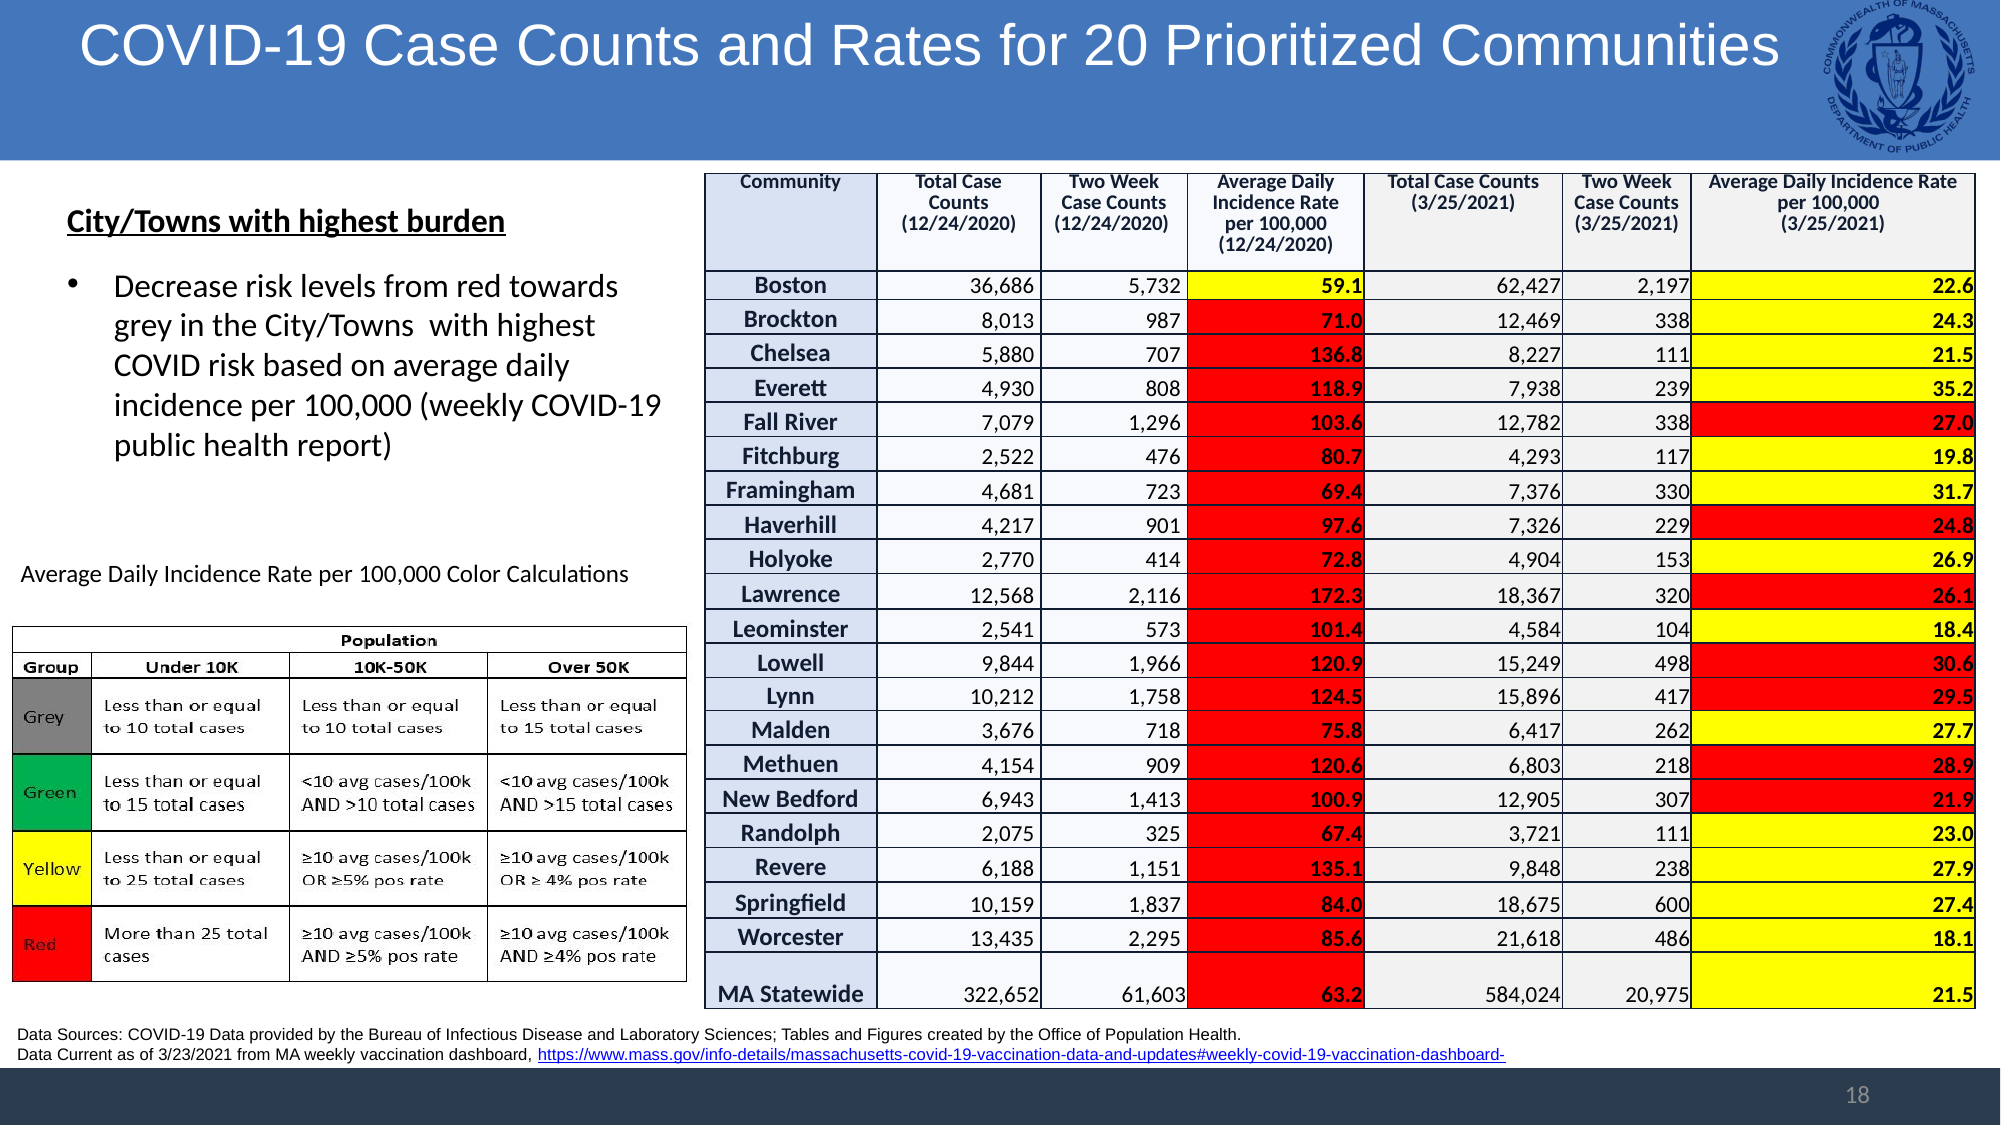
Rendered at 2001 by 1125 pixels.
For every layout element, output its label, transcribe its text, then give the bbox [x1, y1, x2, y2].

table_cell 1,837 [1042, 883, 1187, 917]
table_cell 322,652 [878, 953, 1040, 1008]
table_cell 12,469 [1365, 300, 1562, 333]
table_cell 6,417 [1365, 711, 1562, 744]
table_cell 59.1 [1188, 272, 1363, 299]
table_cell Haverhill [706, 506, 876, 538]
table_cell 120.6 [1188, 746, 1363, 778]
table_cell 476 [1042, 437, 1187, 470]
table_cell 18.1 [1692, 919, 1974, 951]
table_cell 414 [1042, 540, 1187, 573]
table_cell Worcester [706, 919, 876, 951]
table_cell 7,079 [878, 403, 1040, 436]
table_cell 19.8 [1692, 437, 1974, 470]
table_header Community [706, 174, 876, 270]
table_cell 24.8 [1692, 506, 1974, 538]
table_cell 2,075 [878, 814, 1040, 847]
table_cell 30.6 [1692, 644, 1974, 677]
table_cell Methuen [706, 746, 876, 778]
table_cell 338 [1563, 300, 1690, 333]
table_cell 909 [1042, 746, 1187, 778]
table_cell 718 [1042, 711, 1187, 744]
table_cell 808 [1042, 369, 1187, 401]
table_cell 27.9 [1692, 848, 1974, 881]
table_cell 1,151 [1042, 848, 1187, 881]
table_cell 9,848 [1365, 848, 1562, 881]
table_cell 486 [1563, 919, 1690, 951]
table_cell 75.8 [1188, 711, 1363, 744]
table_cell 1,966 [1042, 644, 1187, 677]
table_cell 1,758 [1042, 678, 1187, 710]
text_box City/Towns with highest burden Decrease risk levels from red towards grey in the City/Towns with highest COVID risk based on average daily incidence per 100,000 (weekly COVID-19 public health report) [52, 191, 696, 471]
table_cell 238 [1563, 848, 1690, 881]
table_cell 72.8 [1188, 540, 1363, 573]
table_cell 24.3 [1692, 300, 1974, 333]
table_cell 21.5 [1692, 953, 1974, 1008]
table_header Average Daily Incidence Rate per 100,000 (12/24/2020) [1188, 174, 1363, 270]
table_cell 218 [1563, 746, 1690, 778]
table_header Two Week Case Counts (12/24/2020) [1042, 174, 1187, 270]
picture [2, 621, 696, 989]
table_header Total Case Counts (12/24/2020) [878, 174, 1040, 270]
table_cell 6,188 [878, 848, 1040, 881]
table_cell 723 [1042, 472, 1187, 504]
title COVID-19 Case Counts and Rates for 20 Prioritized Communities [0, 0, 1819, 150]
table_cell 63.2 [1188, 953, 1363, 1008]
table_cell 2,116 [1042, 574, 1187, 608]
table_cell 22.6 [1692, 272, 1974, 299]
table_cell 901 [1042, 506, 1187, 538]
table_cell 498 [1563, 644, 1690, 677]
table_cell 4,217 [878, 506, 1040, 538]
table_cell 10,212 [878, 678, 1040, 710]
table_cell 26.1 [1692, 574, 1974, 608]
table_cell 4,904 [1365, 540, 1562, 573]
table_cell 4,681 [878, 472, 1040, 504]
table_cell 2,770 [878, 540, 1040, 573]
table_cell 18,675 [1365, 883, 1562, 917]
table_cell 62,427 [1365, 272, 1562, 299]
table_cell 262 [1563, 711, 1690, 744]
table_cell 417 [1563, 678, 1690, 710]
table_cell 12,905 [1365, 780, 1562, 812]
table_cell 5,732 [1042, 272, 1187, 299]
table_cell 153 [1563, 540, 1690, 573]
table_cell 2,295 [1042, 919, 1187, 951]
table_cell New Bedford [706, 780, 876, 812]
table_cell 10,159 [878, 883, 1040, 917]
table_cell 97.6 [1188, 506, 1363, 538]
table_cell 117 [1563, 437, 1690, 470]
table_cell 9,844 [878, 644, 1040, 677]
table_cell 71.0 [1188, 300, 1363, 333]
table_header Average Daily Incidence Rate per 100,000 (3/25/2021) [1692, 174, 1974, 270]
table_cell 229 [1563, 506, 1690, 538]
table_cell 4,154 [878, 746, 1040, 778]
table_cell 85.6 [1188, 919, 1363, 951]
table_cell 3,721 [1365, 814, 1562, 847]
table_cell 4,930 [878, 369, 1040, 401]
table_cell 8,227 [1365, 335, 1562, 367]
table_cell 69.4 [1188, 472, 1363, 504]
table_cell Lawrence [706, 574, 876, 608]
table_cell Boston [706, 272, 876, 299]
table_cell 2,541 [878, 610, 1040, 642]
table_cell 118.9 [1188, 369, 1363, 401]
table_header Total Case Counts (3/25/2021) [1365, 174, 1562, 270]
table_cell 15,249 [1365, 644, 1562, 677]
table_cell MA Statewide [706, 953, 876, 1008]
table_cell Springfield [706, 883, 876, 917]
table_cell 330 [1563, 472, 1690, 504]
table_cell 26.9 [1692, 540, 1974, 573]
table_cell 7,376 [1365, 472, 1562, 504]
table_cell 573 [1042, 610, 1187, 642]
table_header Two Week Case Counts (3/25/2021) [1563, 174, 1690, 270]
table_cell 18.4 [1692, 610, 1974, 642]
table_cell Everett [706, 369, 876, 401]
slide_number 18 [1436, 1071, 1886, 1125]
table_cell 80.7 [1188, 437, 1363, 470]
table_cell Malden [706, 711, 876, 744]
table_cell 584,024 [1365, 953, 1562, 1008]
table_cell Chelsea [706, 335, 876, 367]
table_cell 35.2 [1692, 369, 1974, 401]
table_cell 5,880 [878, 335, 1040, 367]
table_cell 27.0 [1692, 403, 1974, 436]
table_cell Framingham [706, 472, 876, 504]
table_cell 15,896 [1365, 678, 1562, 710]
table_cell 13,435 [878, 919, 1040, 951]
table_cell Lynn [706, 678, 876, 710]
table_cell 600 [1563, 883, 1690, 917]
table_cell 7,938 [1365, 369, 1562, 401]
table_cell 325 [1042, 814, 1187, 847]
table_cell 31.7 [1692, 472, 1974, 504]
table_cell 2,522 [878, 437, 1040, 470]
table_cell 136.8 [1188, 335, 1363, 367]
table_cell 27.7 [1692, 711, 1974, 744]
table_cell 84.0 [1188, 883, 1363, 917]
table_cell Fitchburg [706, 437, 876, 470]
table_cell 172.3 [1188, 574, 1363, 608]
table_cell 23.0 [1692, 814, 1974, 847]
table_cell Brockton [706, 300, 876, 333]
table_cell 101.4 [1188, 610, 1363, 642]
table_cell 111 [1563, 335, 1690, 367]
table_cell 124.5 [1188, 678, 1363, 710]
table_cell 67.4 [1188, 814, 1363, 847]
text_box Data Sources: COVID-19 Data provided by the Bureau of Infectious Disease and Laboratory Sciences; Tables and Figures created by the Office of Population Health. Data Current as of 3/23/2021 from MA weekly vaccination dashboard, https://www.mass.gov/info-details/massachusetts-covid-19-vaccination-data-and-updates#weekly-covid-19-vaccination-dashboard- [2, 1016, 1997, 1072]
table_cell 29.5 [1692, 678, 1974, 710]
table_cell 12,568 [878, 574, 1040, 608]
table_cell 104 [1563, 610, 1690, 642]
table_cell 307 [1563, 780, 1690, 812]
table_cell 707 [1042, 335, 1187, 367]
table_cell 7,326 [1365, 506, 1562, 538]
table_cell 1,296 [1042, 403, 1187, 436]
table_cell 27.4 [1692, 883, 1974, 917]
table_cell 135.1 [1188, 848, 1363, 881]
table_cell 12,782 [1365, 403, 1562, 436]
table_cell 2,197 [1563, 272, 1690, 299]
table_cell 61,603 [1042, 953, 1187, 1008]
table_cell Fall River [706, 403, 876, 436]
picture [1821, 0, 1976, 154]
table_cell 338 [1563, 403, 1690, 436]
table_cell Revere [706, 848, 876, 881]
table_cell 21.5 [1692, 335, 1974, 367]
table_cell Holyoke [706, 540, 876, 573]
table_cell Randolph [706, 814, 876, 847]
table_cell 21.9 [1692, 780, 1974, 812]
table_cell 6,803 [1365, 746, 1562, 778]
table_cell 20,975 [1563, 953, 1690, 1008]
table_cell 1,413 [1042, 780, 1187, 812]
table_cell 120.9 [1188, 644, 1363, 677]
table_cell 21,618 [1365, 919, 1562, 951]
table_cell 103.6 [1188, 403, 1363, 436]
table_cell 111 [1563, 814, 1690, 847]
table_cell 239 [1563, 369, 1690, 401]
table_cell 28.9 [1692, 746, 1974, 778]
table_cell 18,367 [1365, 574, 1562, 608]
table_cell 3,676 [878, 711, 1040, 744]
table_cell 36,686 [878, 272, 1040, 299]
table_cell 8,013 [878, 300, 1040, 333]
table_cell Lowell [706, 644, 876, 677]
table_cell 4,584 [1365, 610, 1562, 642]
table_cell 987 [1042, 300, 1187, 333]
table_cell 6,943 [878, 780, 1040, 812]
table_cell 4,293 [1365, 437, 1562, 470]
table_cell 320 [1563, 574, 1690, 608]
text_box Average Daily Incidence Rate per 100,000 Color Calculations [5, 549, 704, 595]
table_cell 100.9 [1188, 780, 1363, 812]
table_cell Leominster [706, 610, 876, 642]
